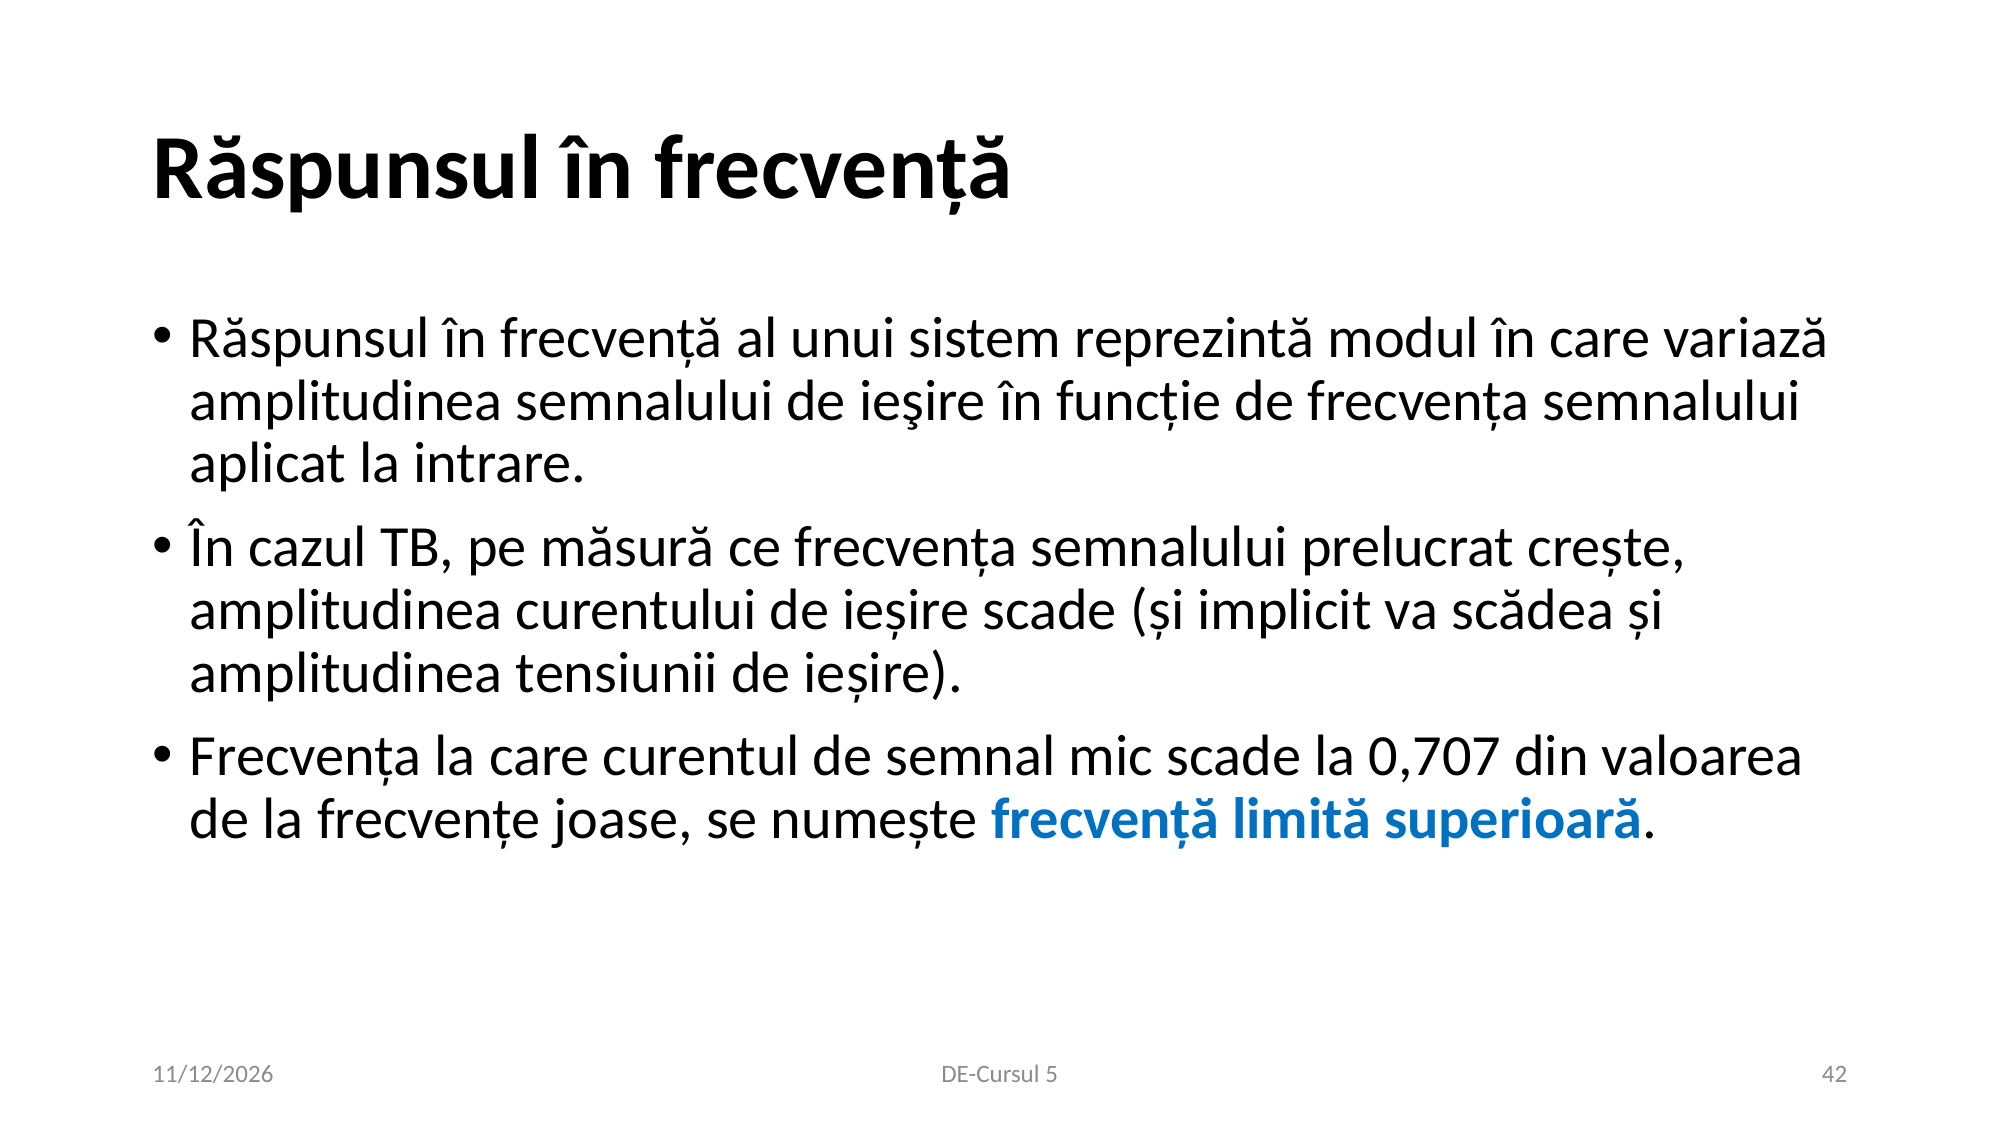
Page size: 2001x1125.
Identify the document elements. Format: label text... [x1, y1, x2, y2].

list Răspunsul în frecvență al unui sistem reprezintă modul în care variază amplitudinea semnalului de ieşire în funcție de frecvența semnalului aplicat la intrare. În cazul TB, pe măsură ce frecvența semnalului prelucrat creşte, amplitudinea curentului de ieşire scade (și implicit va scădea și amplitudinea tensiunii de ieșire). Frecvența la care curentul de semnal mic scade la 0,707 din valoarea de la frecvențe joase, se numeşte frecvență limită superioară. [137, 299, 1863, 1014]
title Răspunsul în frecvență [137, 59, 1863, 278]
slide_number 42 [1412, 1042, 1863, 1103]
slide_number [137, 1042, 588, 1103]
footer DE-Cursul 5 [662, 1042, 1338, 1103]
